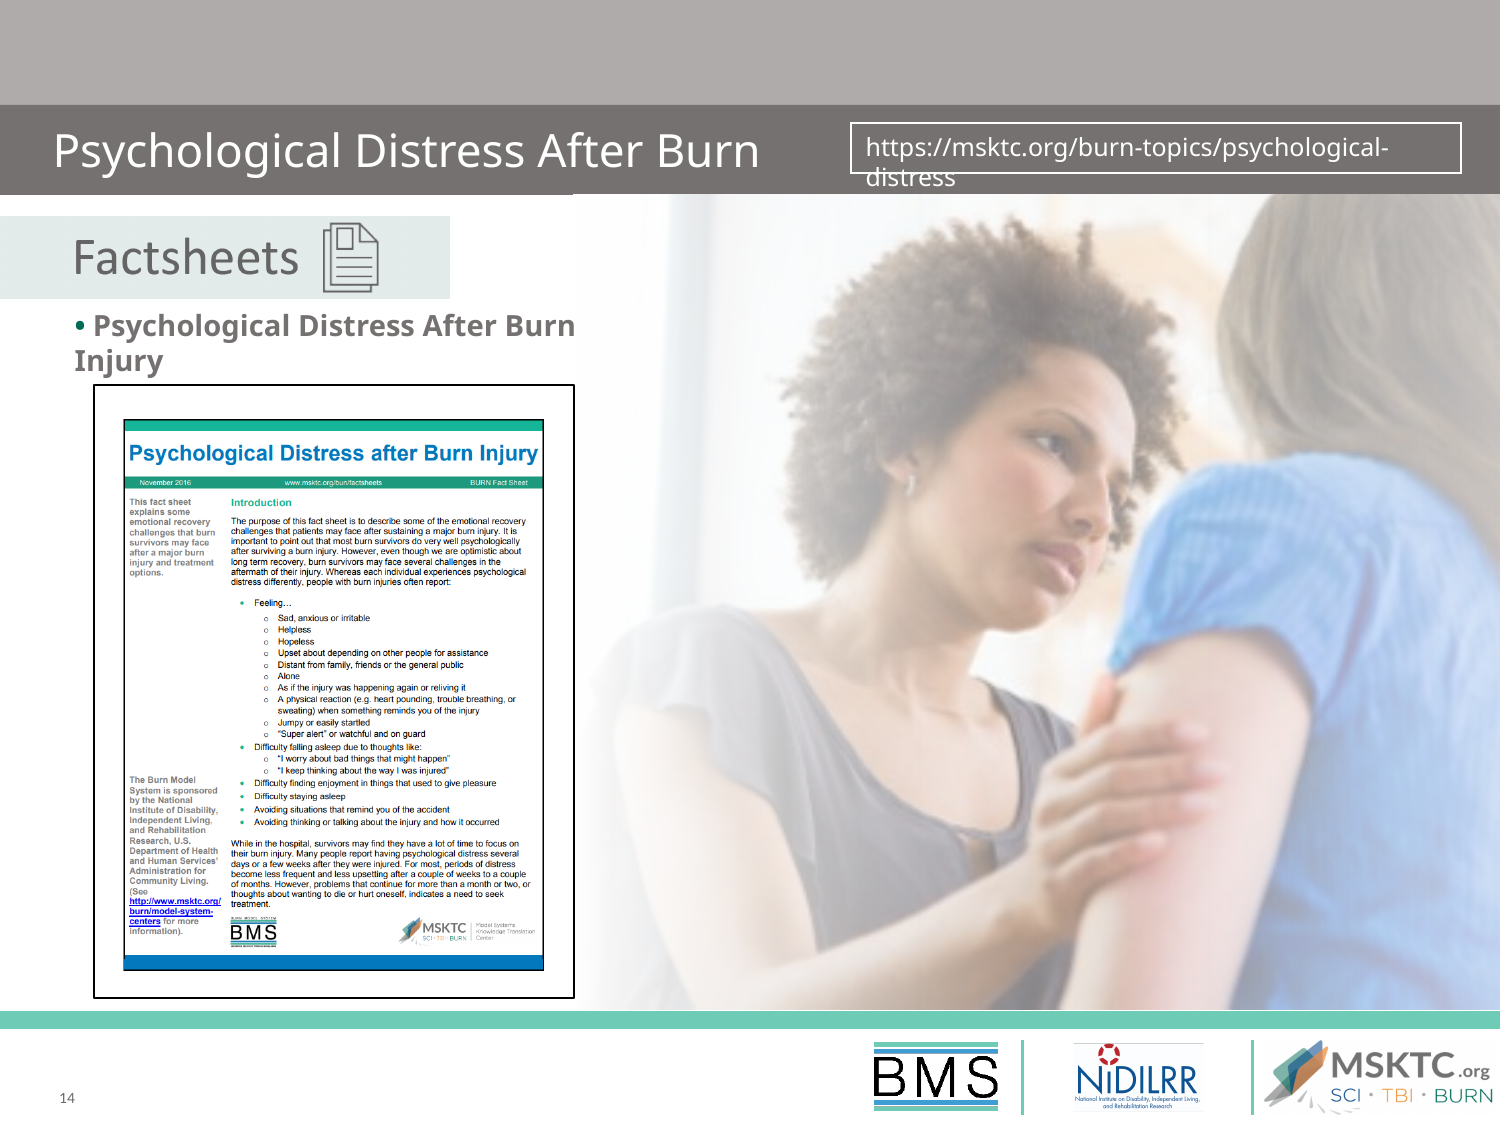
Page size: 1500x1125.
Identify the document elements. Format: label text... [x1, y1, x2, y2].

title Psychological Distress After Burn [0, 104, 1500, 195]
text_box https://msktc.org/burn-topics/psychological-distress [850, 123, 1472, 194]
picture [1264, 1040, 1495, 1115]
text_box • Psychological Distress After Burn Injury [59, 300, 573, 385]
picture [1073, 1043, 1204, 1112]
slide_number 14 [56, 1088, 76, 1107]
picture [94, 194, 1500, 1011]
picture [0, 216, 450, 299]
picture [874, 1042, 998, 1111]
